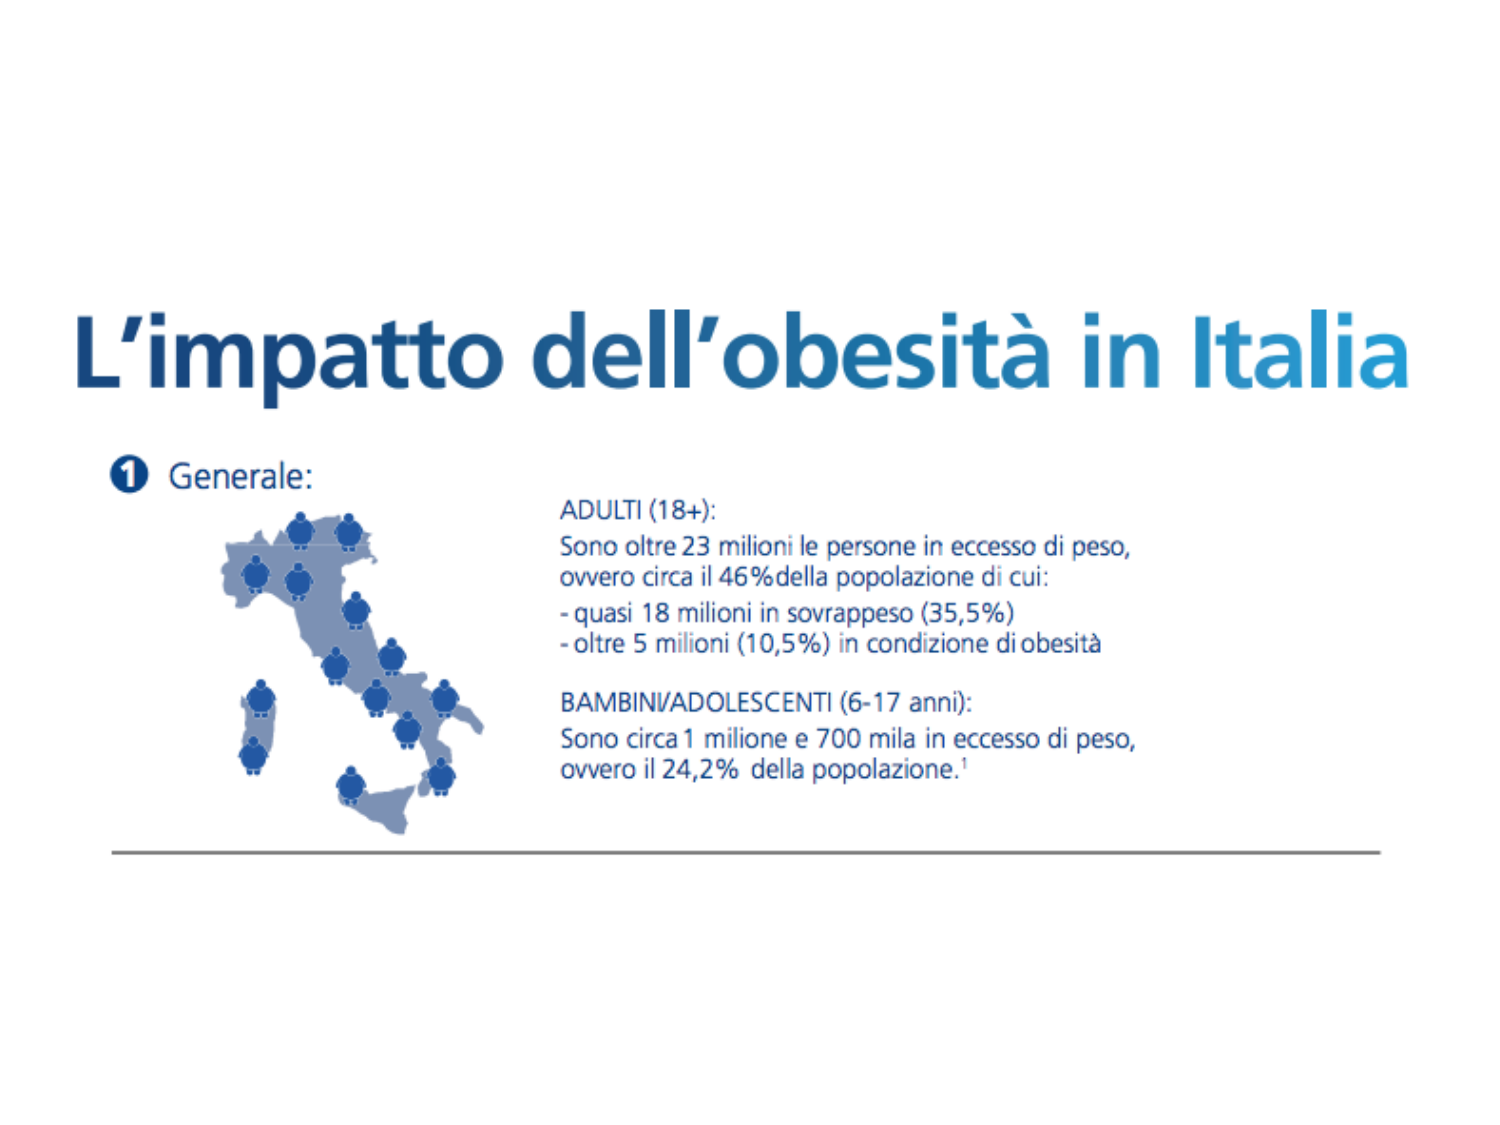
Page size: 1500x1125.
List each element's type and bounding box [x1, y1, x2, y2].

picture [0, 268, 1500, 857]
